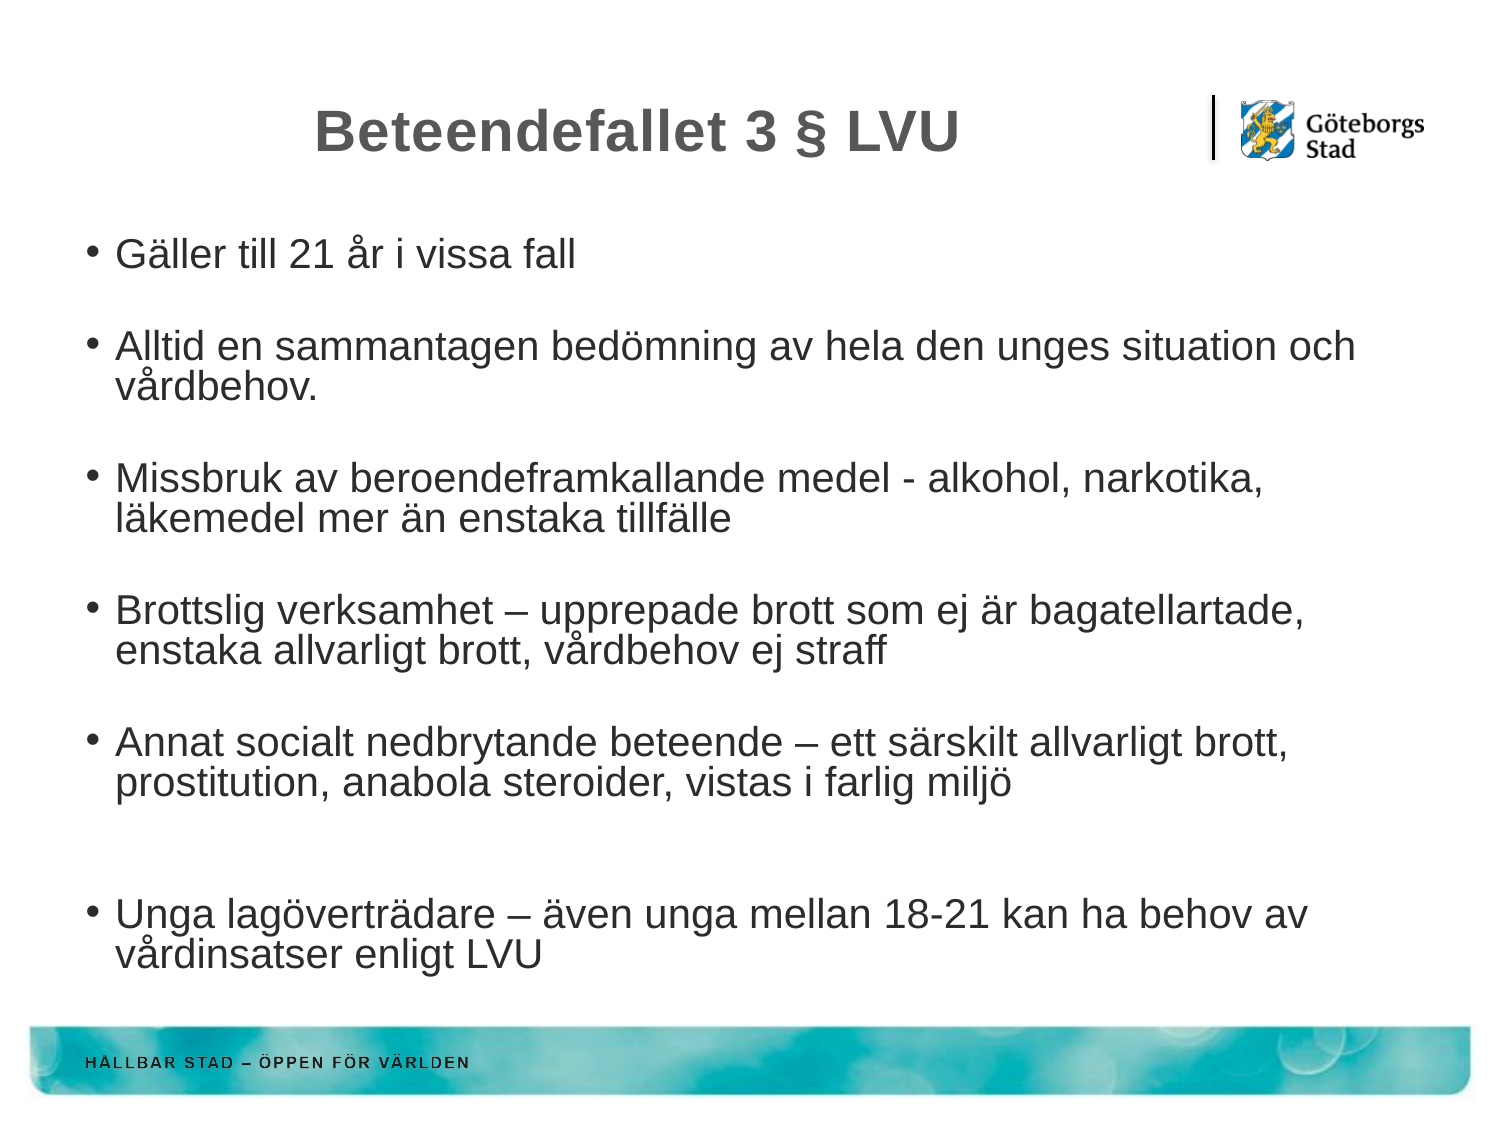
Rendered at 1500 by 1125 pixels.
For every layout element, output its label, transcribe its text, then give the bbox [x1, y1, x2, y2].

list Gäller till 21 år i vissa fall Alltid en sammantagen bedömning av hela den unges situation och vårdbehov. Missbruk av beroendeframkallande medel - alkohol, narkotika, läkemedel mer än enstaka tillfälle Brottslig verksamhet – upprepade brott som ej är bagatellartade, enstaka allvarligt brott, vårdbehov ej straff Annat socialt nedbrytande beteende – ett särskilt allvarligt brott, prostitution, anabola steroider, vistas i farlig miljö Unga lagöverträdare – även unga mellan 18-21 kan ha behov av vårdinsatser enligt LVU [85, 236, 1436, 1007]
picture [1241, 100, 1424, 161]
title Beteendefallet 3 § LVU [85, 78, 1192, 192]
picture [0, 999, 1500, 1125]
